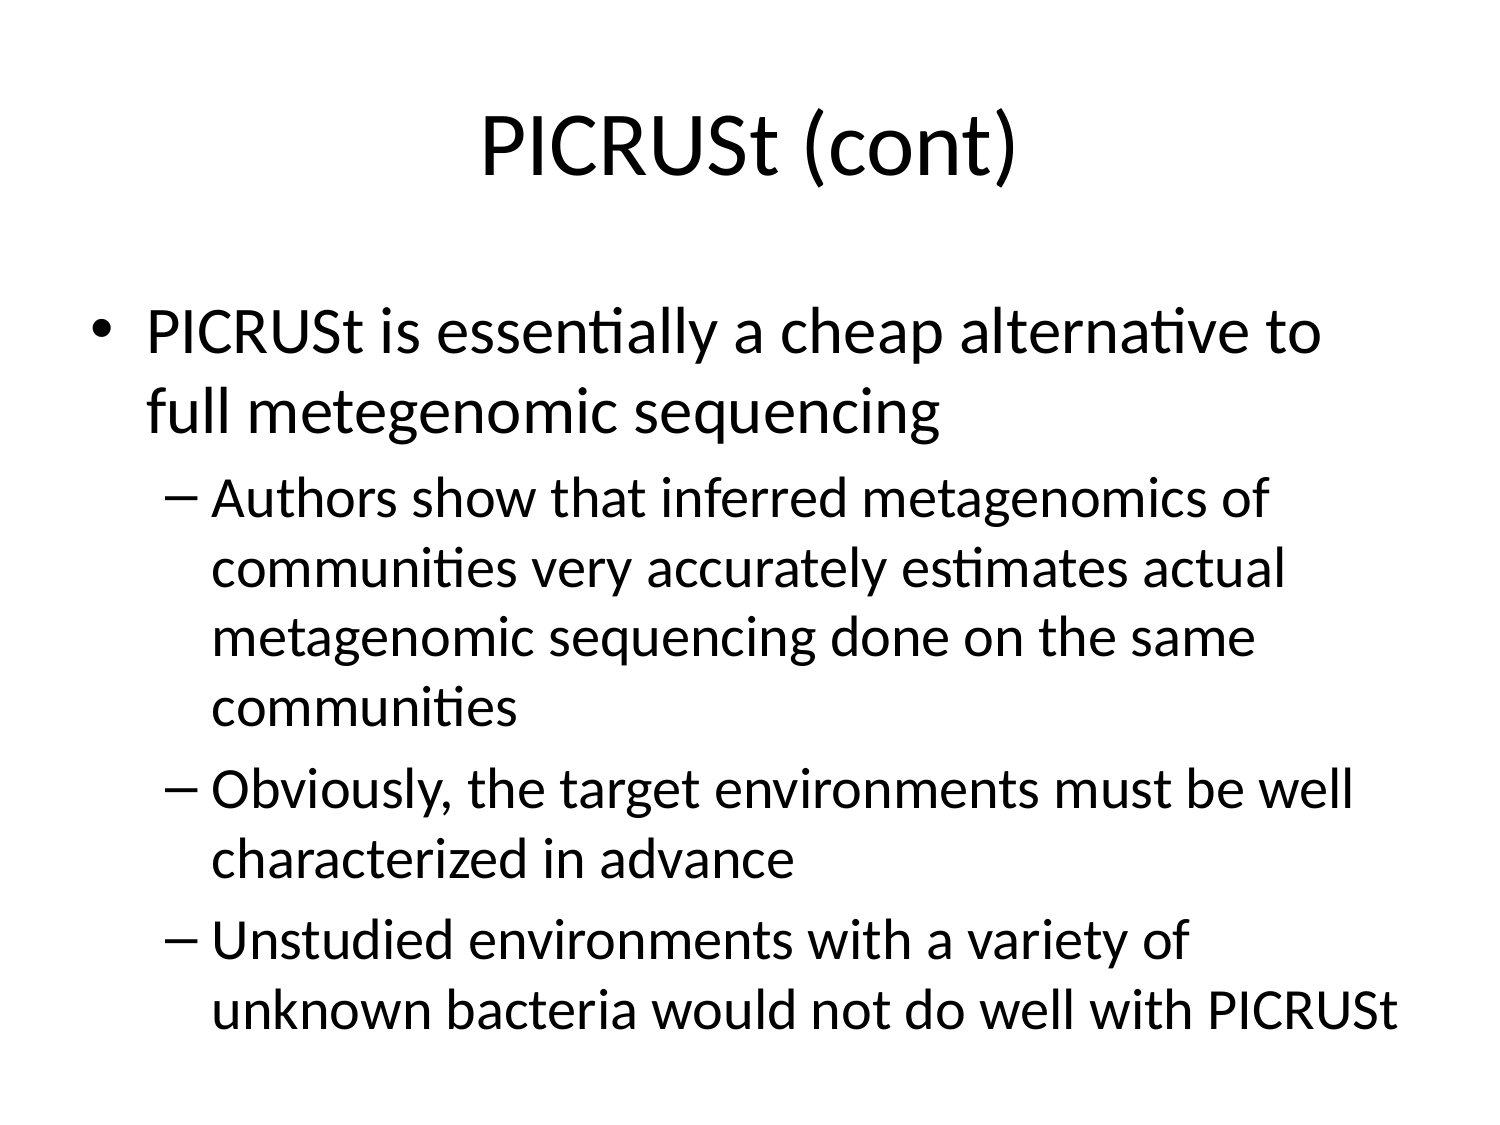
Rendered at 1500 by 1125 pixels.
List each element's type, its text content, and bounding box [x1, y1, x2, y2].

title PICRUSt (cont) [75, 45, 1425, 233]
list PICRUSt is essentially a cheap alternative to full metegenomic sequencing Authors show that inferred metagenomics of communities very accurately estimates actual metagenomic sequencing done on the same communities Obviously, the target environments must be well characterized in advance Unstudied environments with a variety of unknown bacteria would not do well with PICRUSt [75, 279, 1425, 1102]
